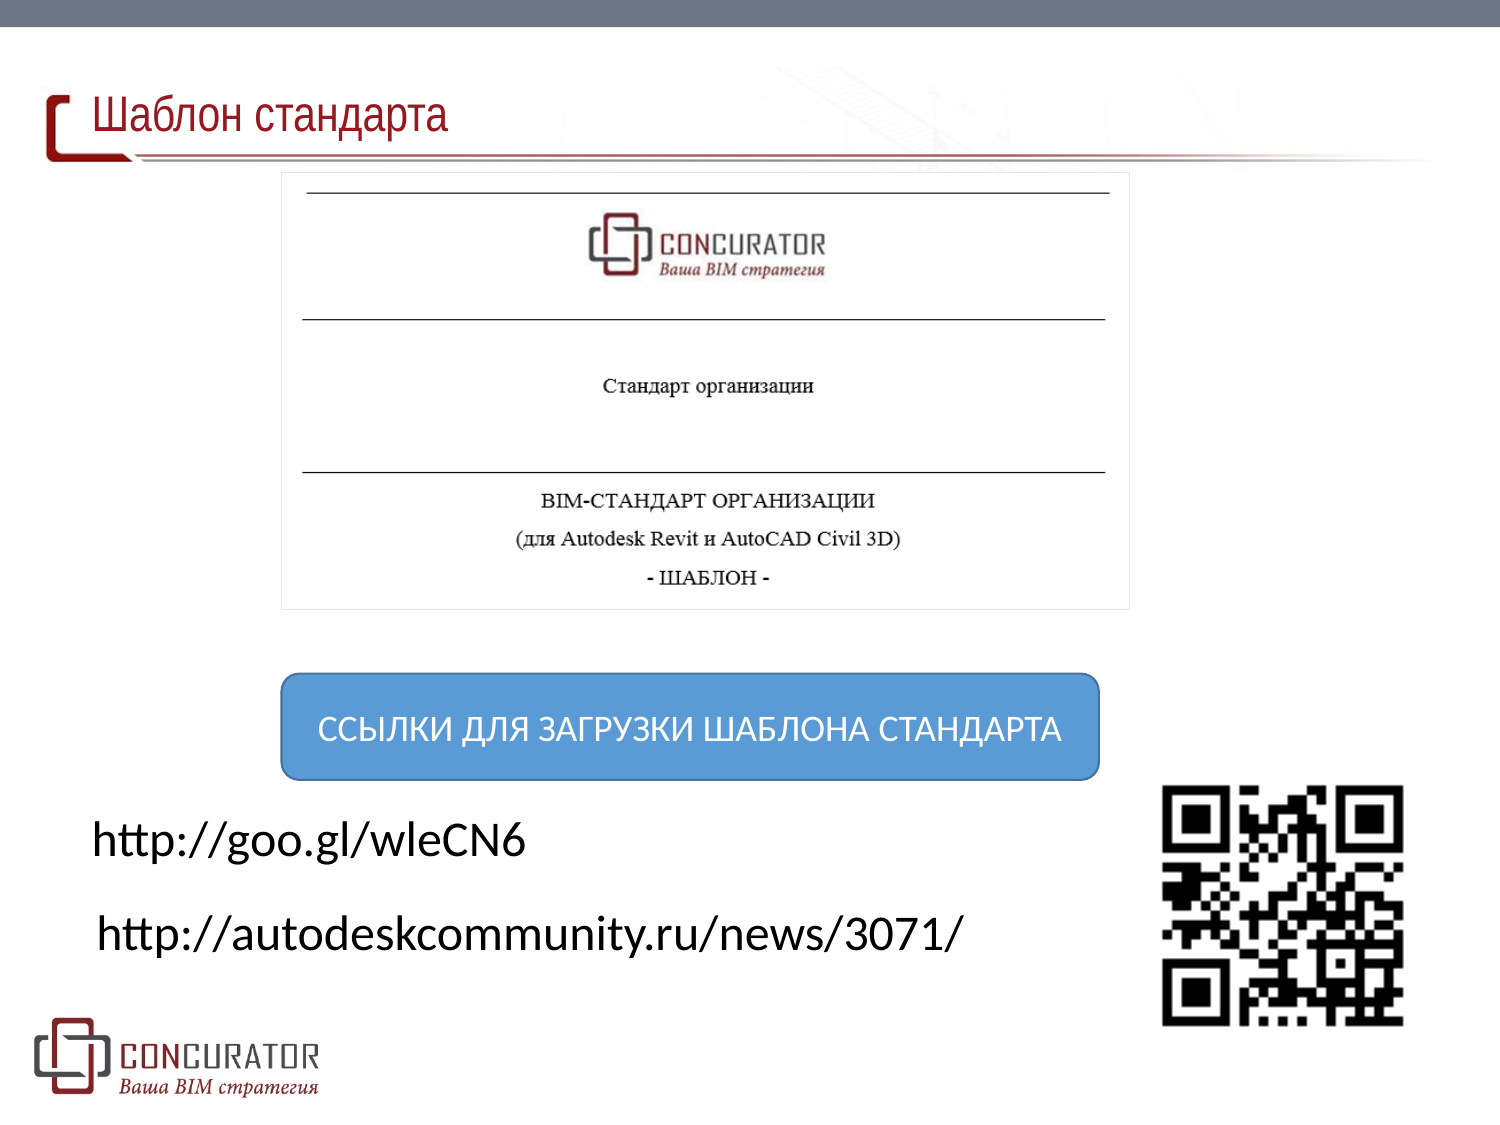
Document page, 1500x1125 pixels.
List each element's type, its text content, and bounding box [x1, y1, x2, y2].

text_box http://goo.gl/wleCN6 [76, 798, 542, 874]
picture [29, 1011, 325, 1102]
text_box ССЫЛКИ ДЛЯ ЗАГРУЗКИ ШАБЛОНА СТАНДАРТА [280, 672, 1100, 781]
text_box http://autodeskcommunity.ru/news/3071/ [81, 893, 979, 968]
picture [1103, 726, 1464, 1087]
picture [0, 66, 1500, 610]
title Шаблон стандарта [76, 76, 1433, 154]
